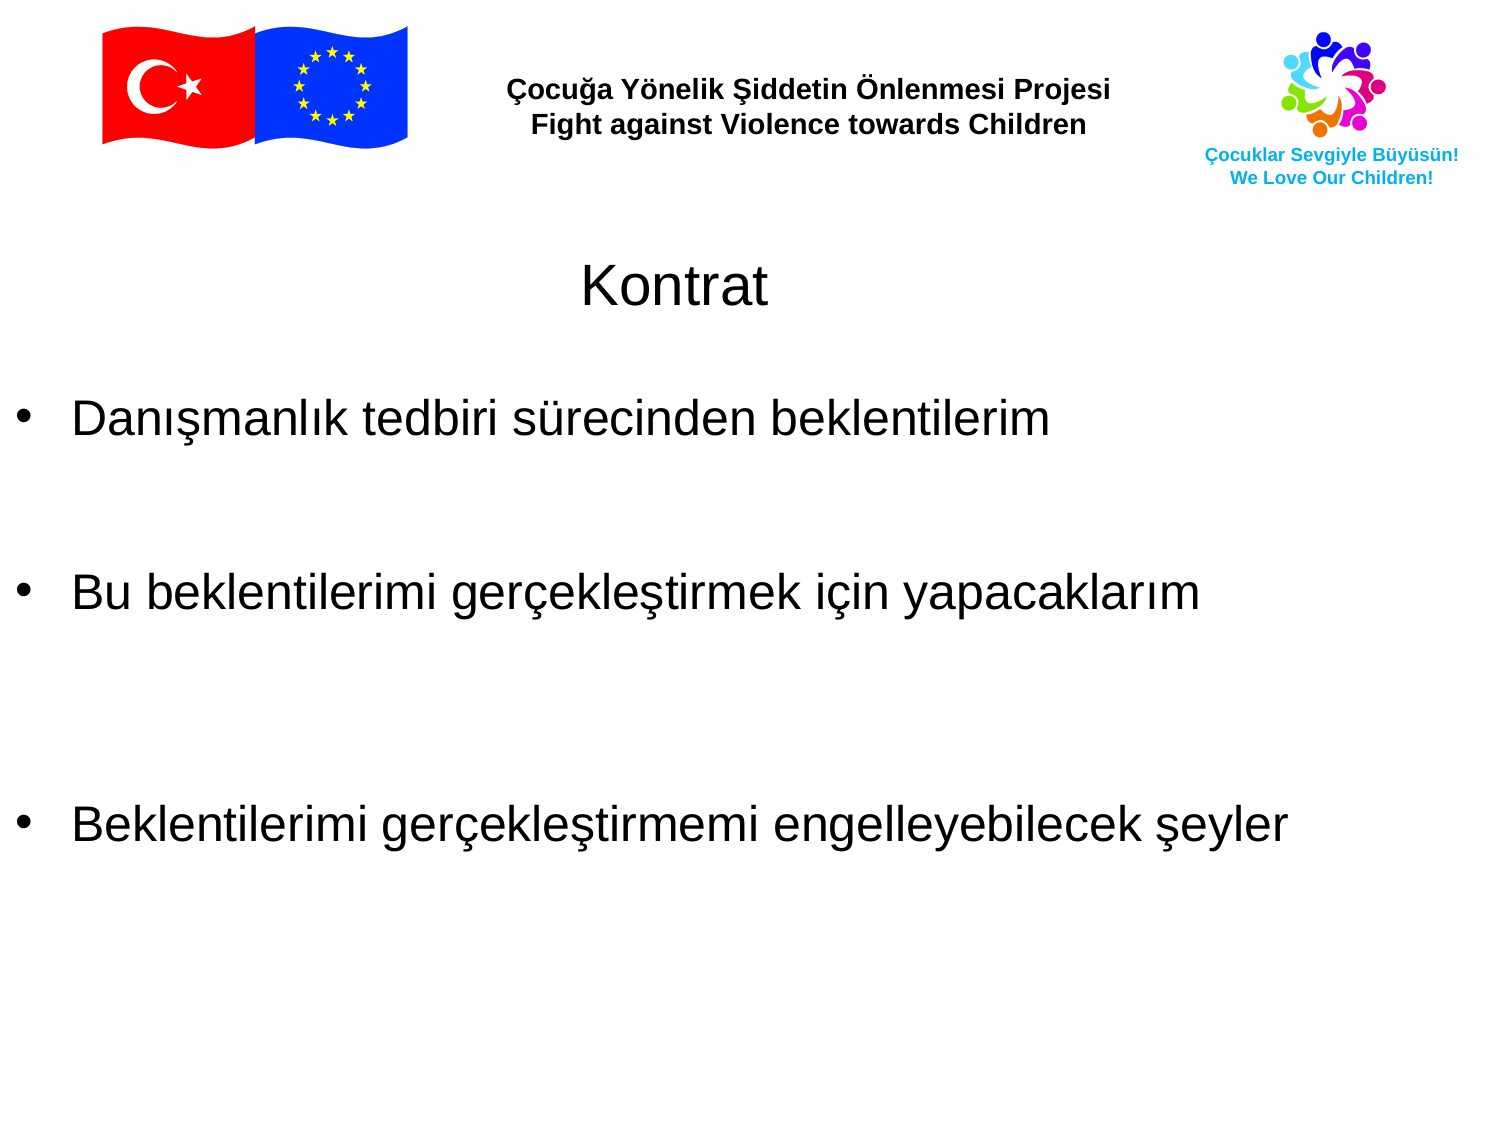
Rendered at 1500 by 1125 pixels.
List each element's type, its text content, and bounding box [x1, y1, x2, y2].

title Kontrat [0, 188, 1350, 376]
list Danışmanlık tedbiri sürecinden beklentilerim Bu beklentilerimi gerçekleştirmek için yapacaklarım Beklentilerimi gerçekleştirmemi engelleyebilecek şeyler [0, 389, 1350, 1110]
